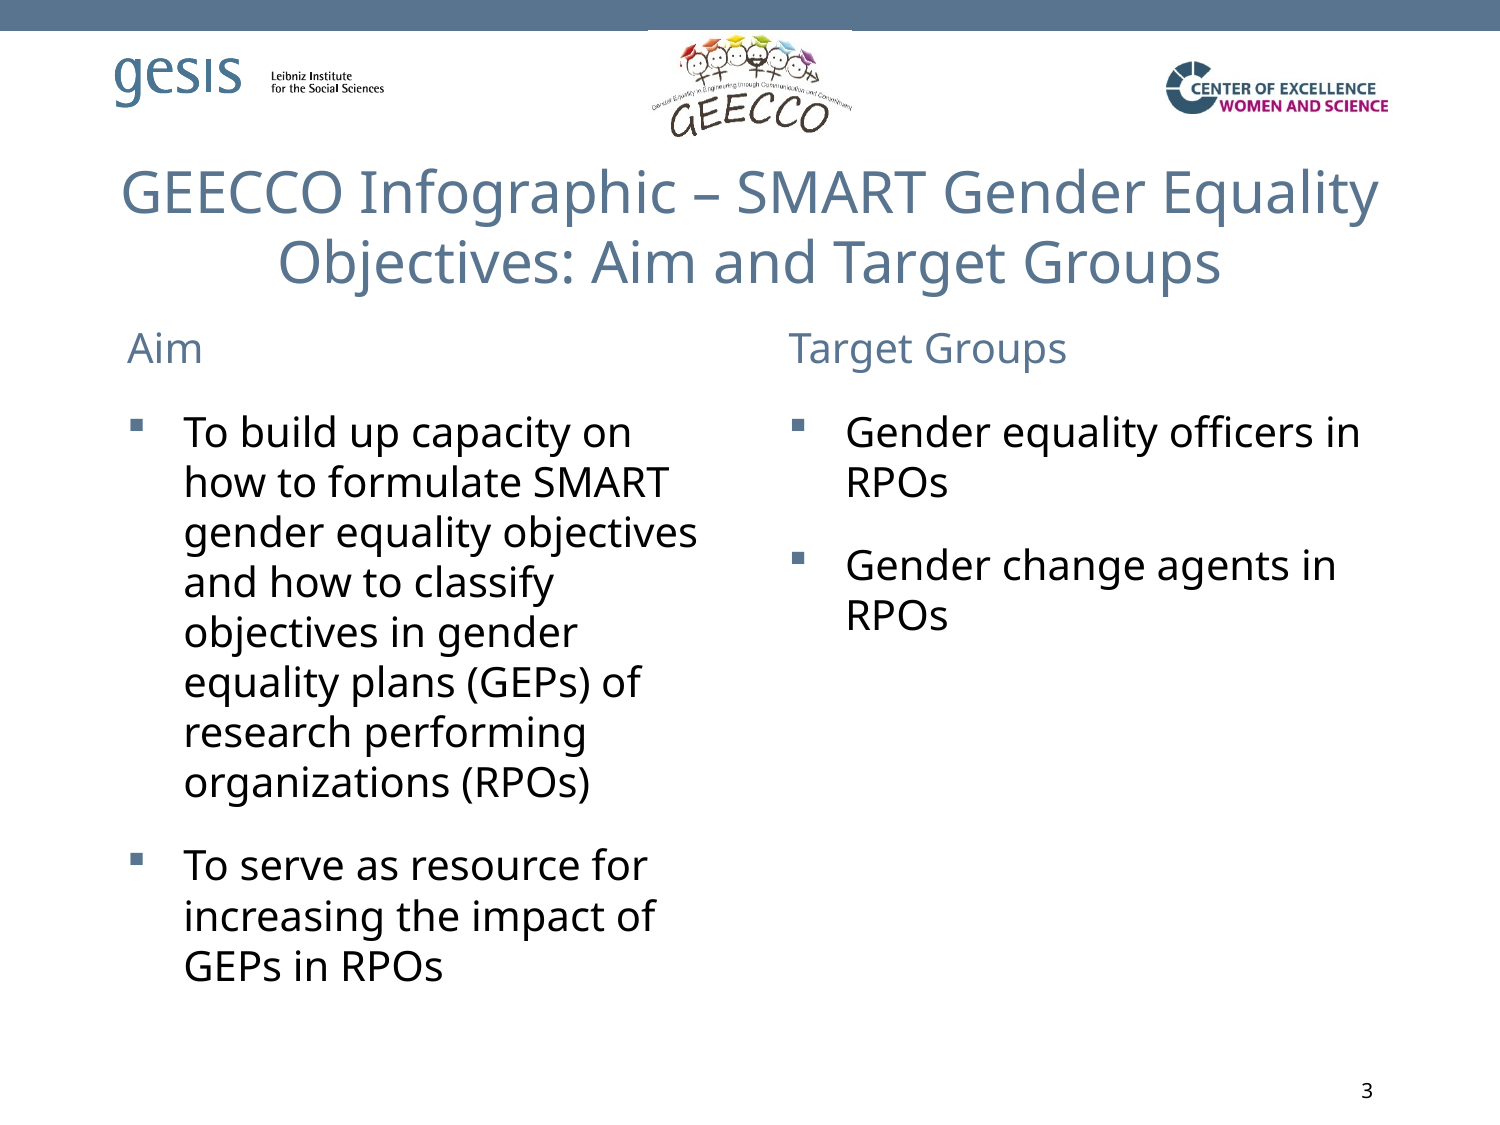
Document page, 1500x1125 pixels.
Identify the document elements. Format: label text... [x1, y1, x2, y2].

list Aim To build up capacity on how to formulate SMART gender equality objectives and how to classify objectives in gender equality plans (GEPs) of research performing organizations (RPOs) To serve as resource for increasing the impact of GEPs in RPOs [112, 314, 727, 1094]
title GEECCO Infographic – SMART Gender Equality Objectives: Aim and Target Groups [41, 183, 1459, 268]
picture [1166, 61, 1388, 114]
list Target Groups Gender equality officers in RPOs Gender change agents in RPOs [773, 314, 1388, 1094]
slide_number 3 [1068, 1094, 1388, 1107]
picture [647, 30, 853, 140]
